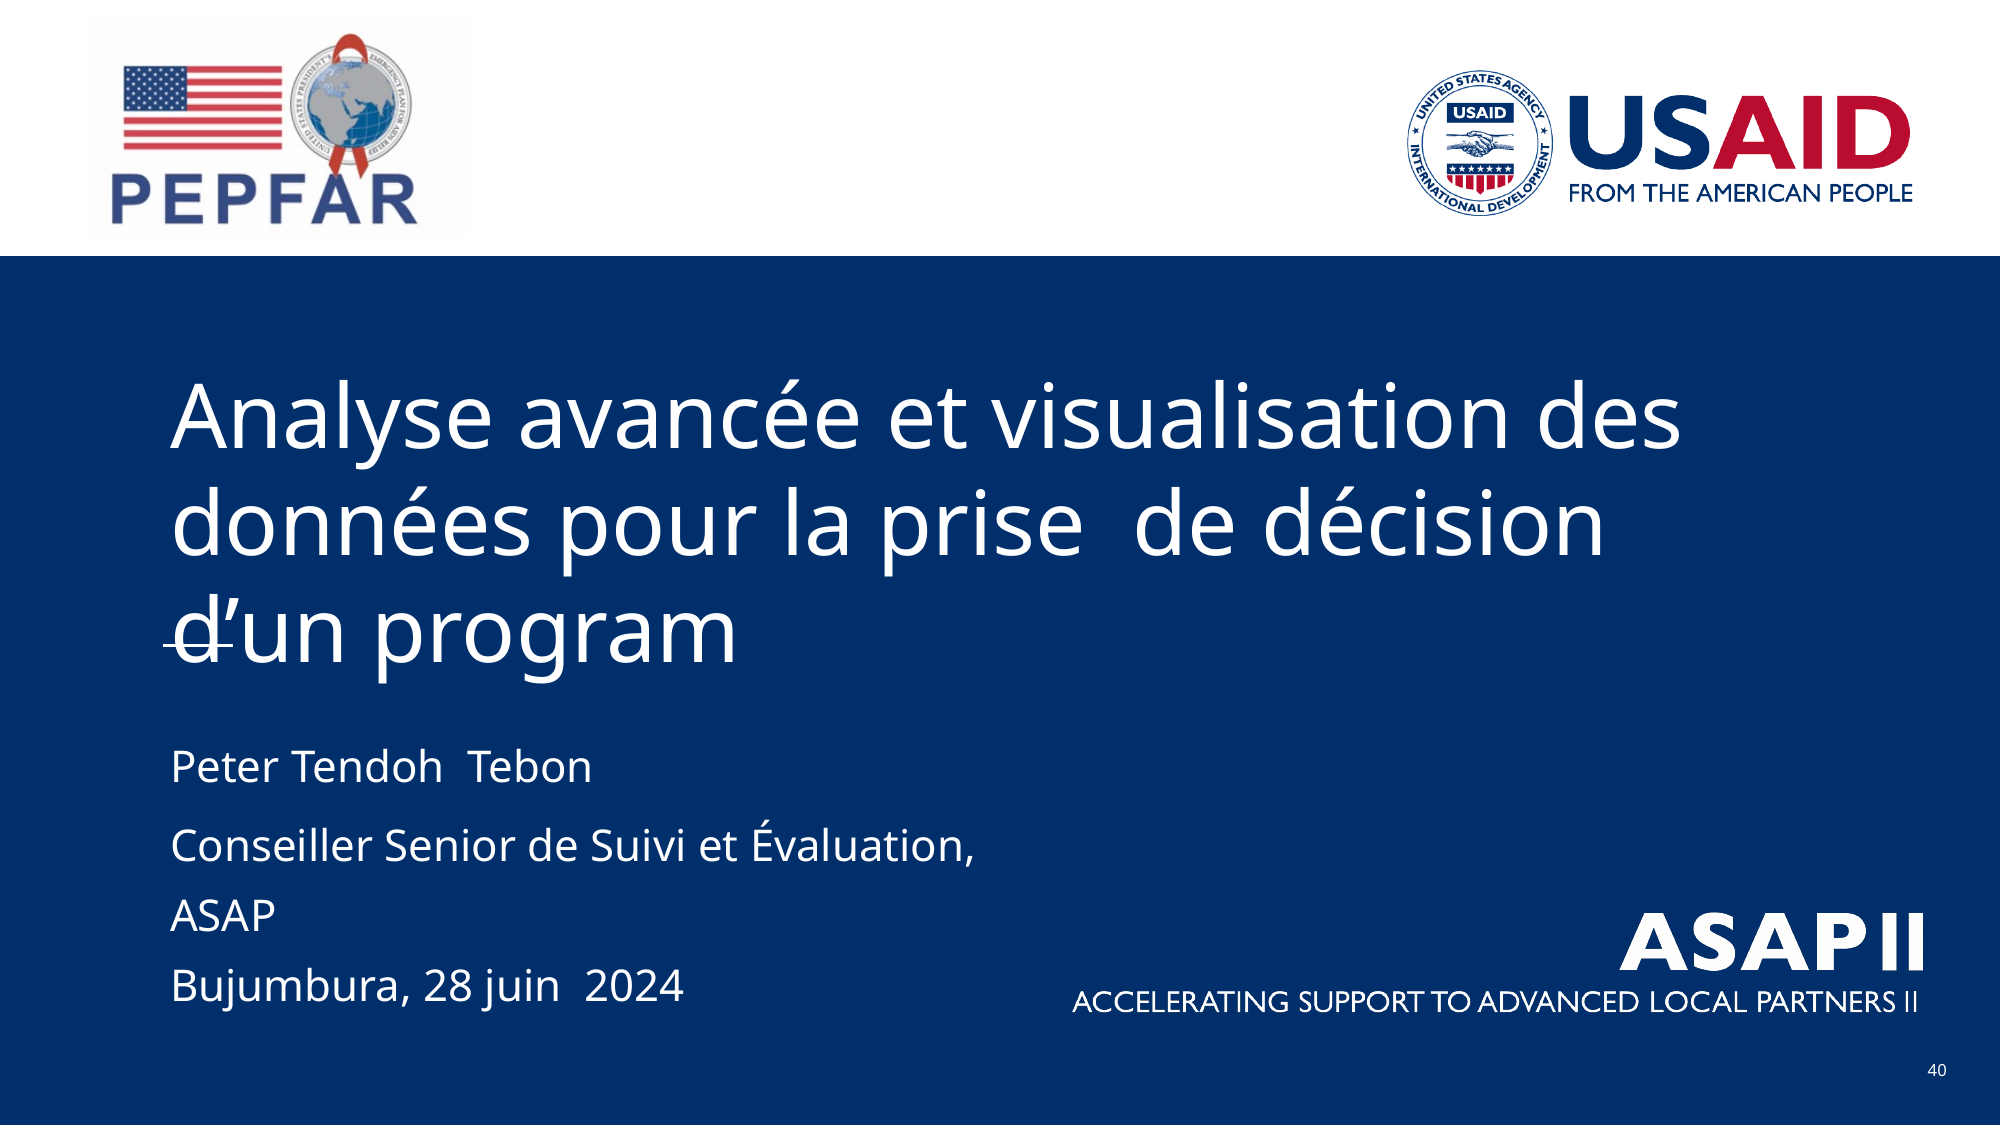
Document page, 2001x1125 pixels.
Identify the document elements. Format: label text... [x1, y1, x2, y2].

picture [1070, 899, 2000, 1100]
title Analyse avancée et visualisation des données pour la prise de décision d’un program [150, 438, 1789, 701]
picture [86, 12, 470, 238]
picture [1331, 22, 1981, 274]
text_box Peter Tendoh Tebon Conseiller Senior de Suivi et Évaluation, ASAP Bujumbura, 28 juin 2024 [150, 700, 1094, 964]
slide_number ‹#› [1500, 1051, 1967, 1092]
